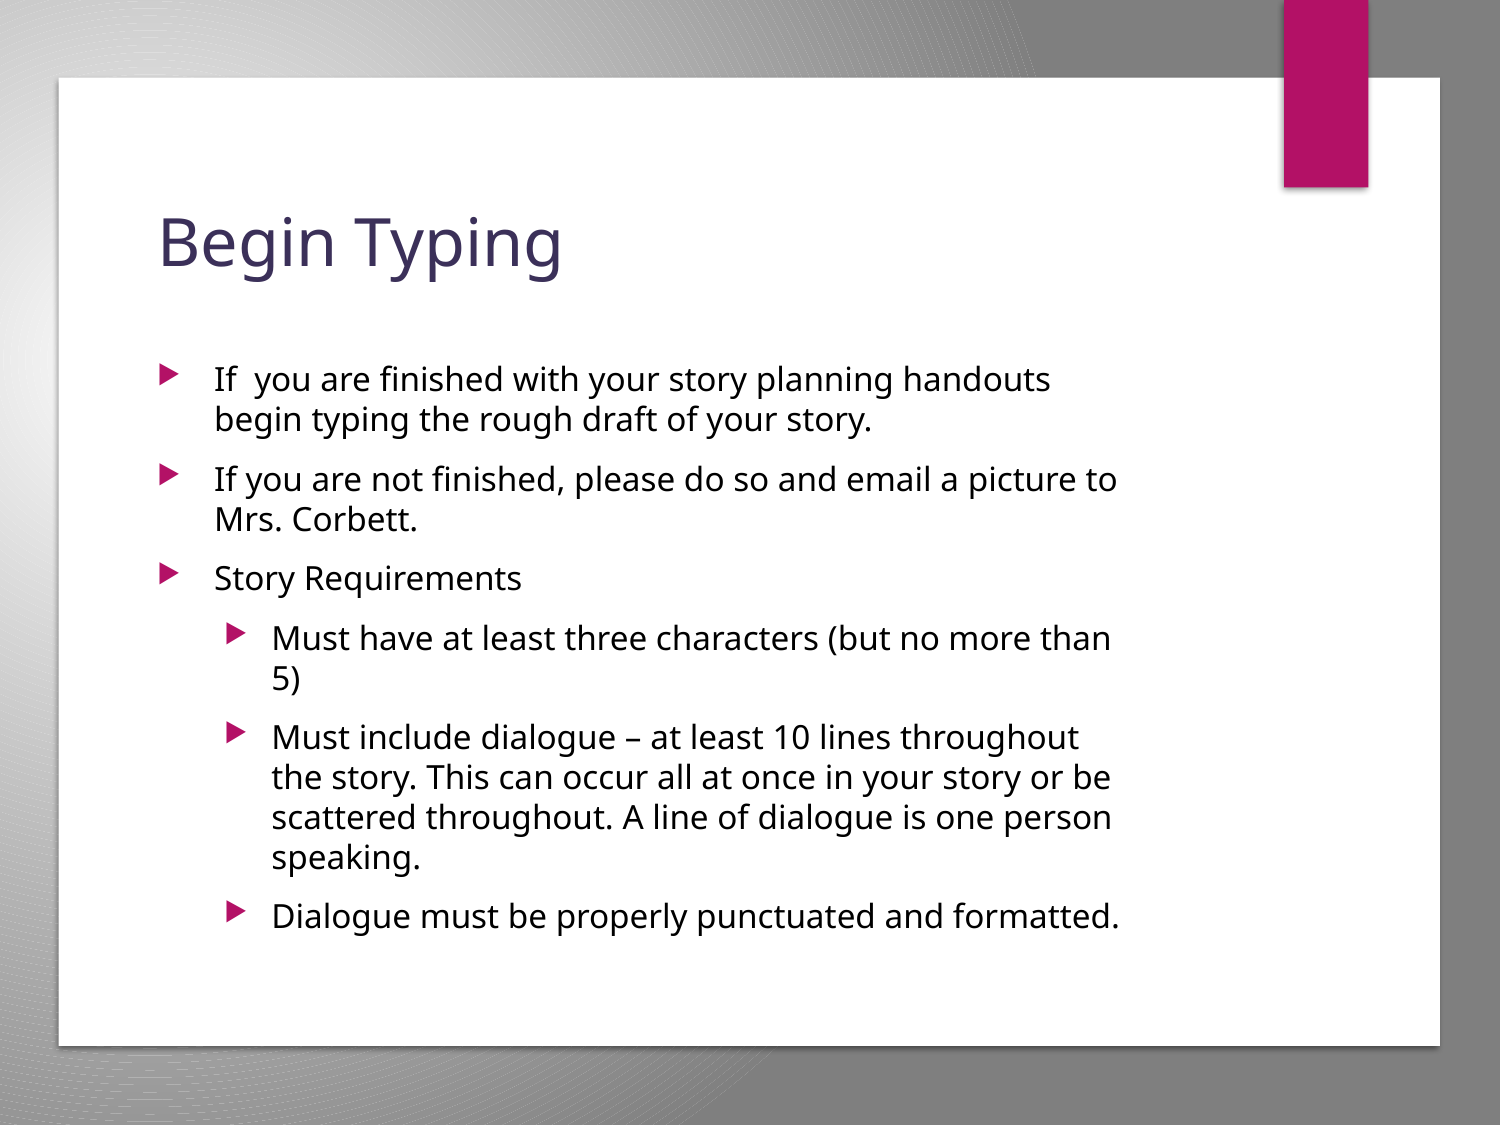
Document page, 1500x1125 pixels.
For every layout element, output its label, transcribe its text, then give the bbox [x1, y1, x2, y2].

text_box [58, 77, 1441, 1047]
text_box [1283, 0, 1369, 188]
title Begin Typing [142, 140, 1220, 288]
text_box [0, 0, 1500, 1125]
list If you are finished with your story planning handouts begin typing the rough draft of your story. If you are not finished, please do so and email a picture to Mrs. Corbett. Story Requirements Must have at least three characters (but no more than 5) Must include dialogue – at least 10 lines throughout the story. This can occur all at once in your story or be scattered throughout. A line of dialogue is one person speaking. Dialogue must be properly punctuated and formatted. [142, 341, 1149, 953]
